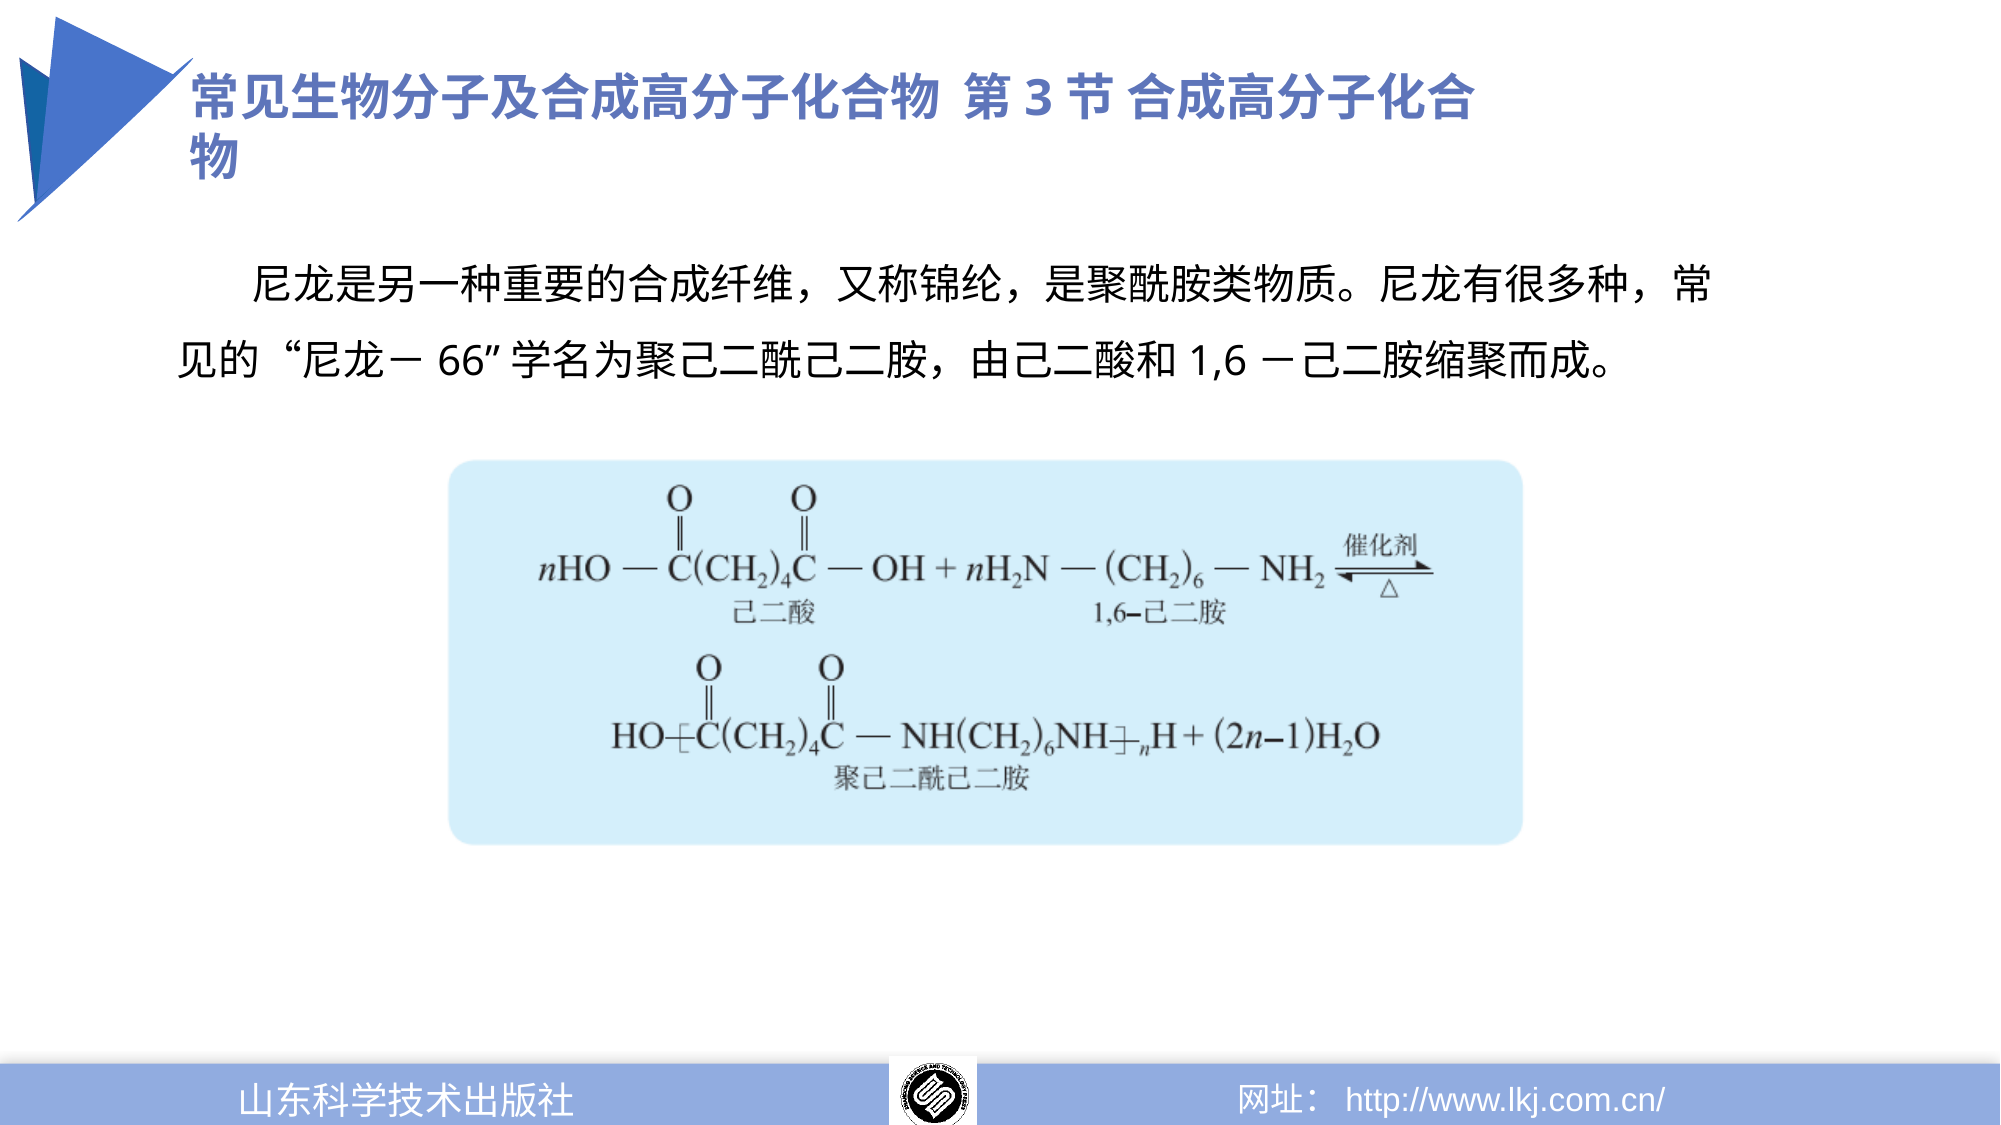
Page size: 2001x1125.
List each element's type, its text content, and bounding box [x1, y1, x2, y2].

picture [437, 452, 1534, 852]
text_box 常见生物分子及合成高分子化合物 第3节 合成高分子化合物 [175, 58, 1534, 194]
text_box [0, 1062, 889, 1125]
text_box 网址：http://www.lkj.com.cn/ [1222, 1070, 1890, 1125]
picture [889, 1055, 978, 1125]
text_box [0, 29, 226, 182]
text_box 山东科学技术出版社 [222, 1069, 889, 1125]
text_box 尼龙是另一种重要的合成纤维，又称锦纶，是聚酰胺类物质。尼龙有很多种，常见的“尼龙－66”学名为聚己二酰己二胺，由己二酸和1,6－己二胺缩聚而成。 [161, 225, 1758, 391]
text_box [978, 1062, 2000, 1125]
